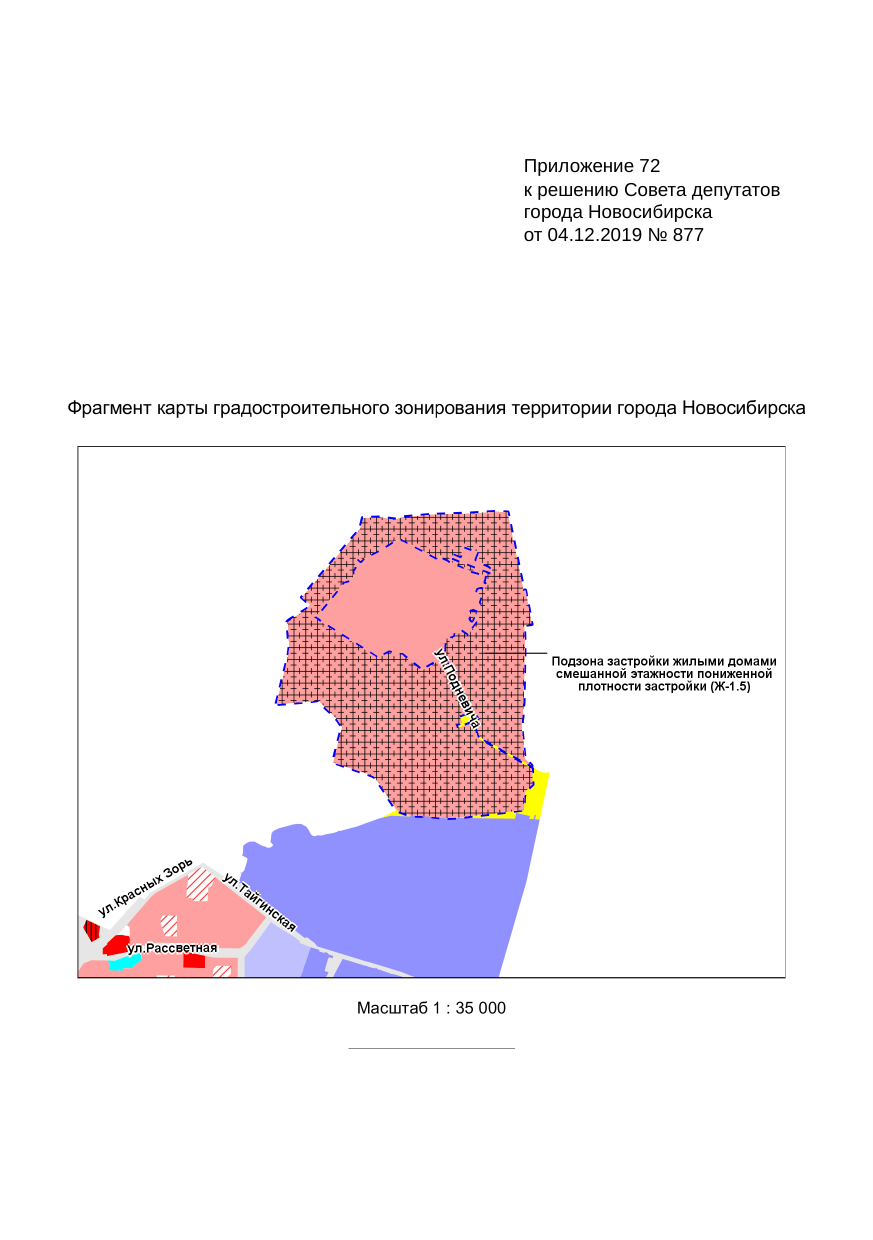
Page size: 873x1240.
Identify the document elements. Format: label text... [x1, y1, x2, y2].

text_box Приложение 72 [523, 153, 711, 177]
picture [0, 306, 873, 1240]
text_box к решению Совета депутатов города Новосибирска от 04.12.2019 № 877 [523, 177, 791, 246]
